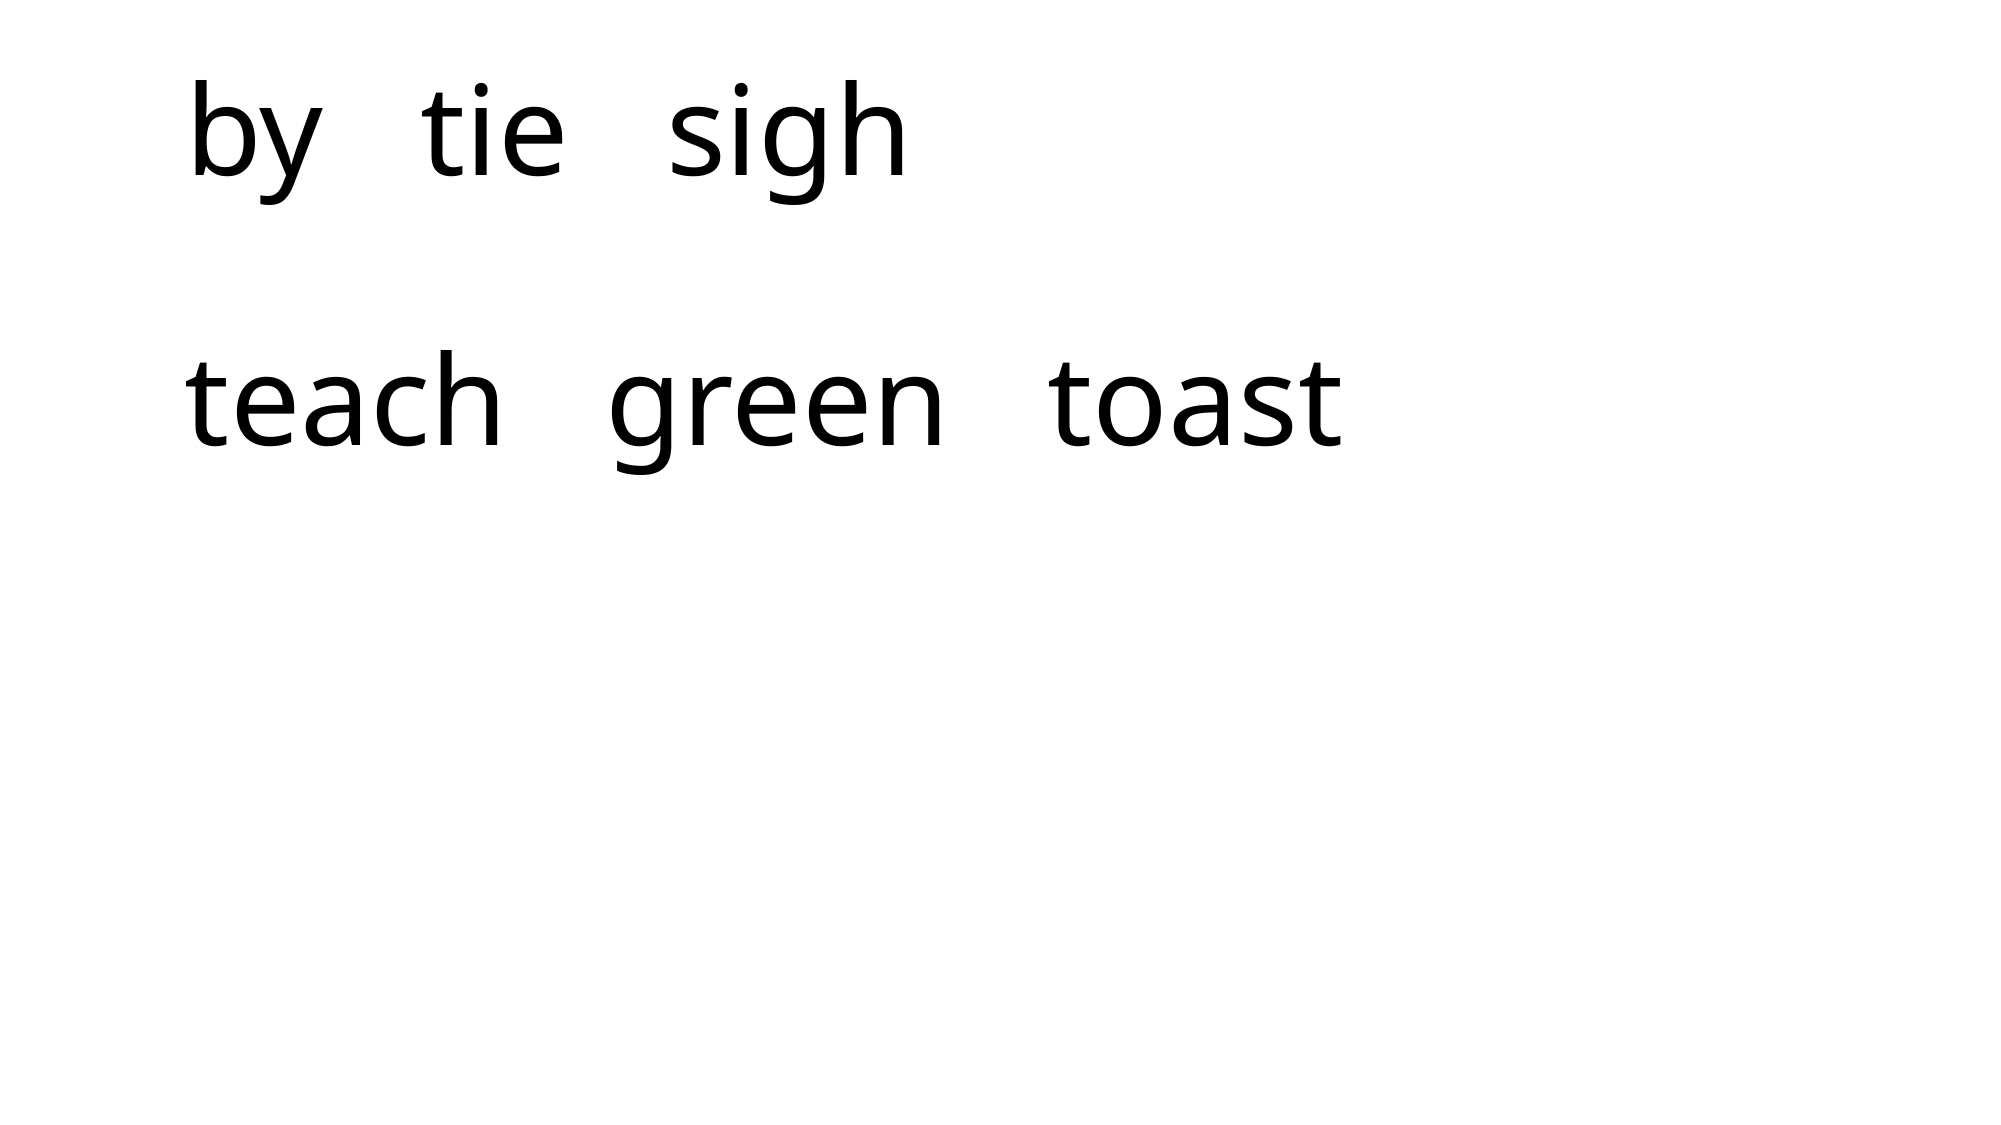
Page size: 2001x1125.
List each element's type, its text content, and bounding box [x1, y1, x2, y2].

title by tie sigh teach green toast [137, 59, 1863, 1064]
